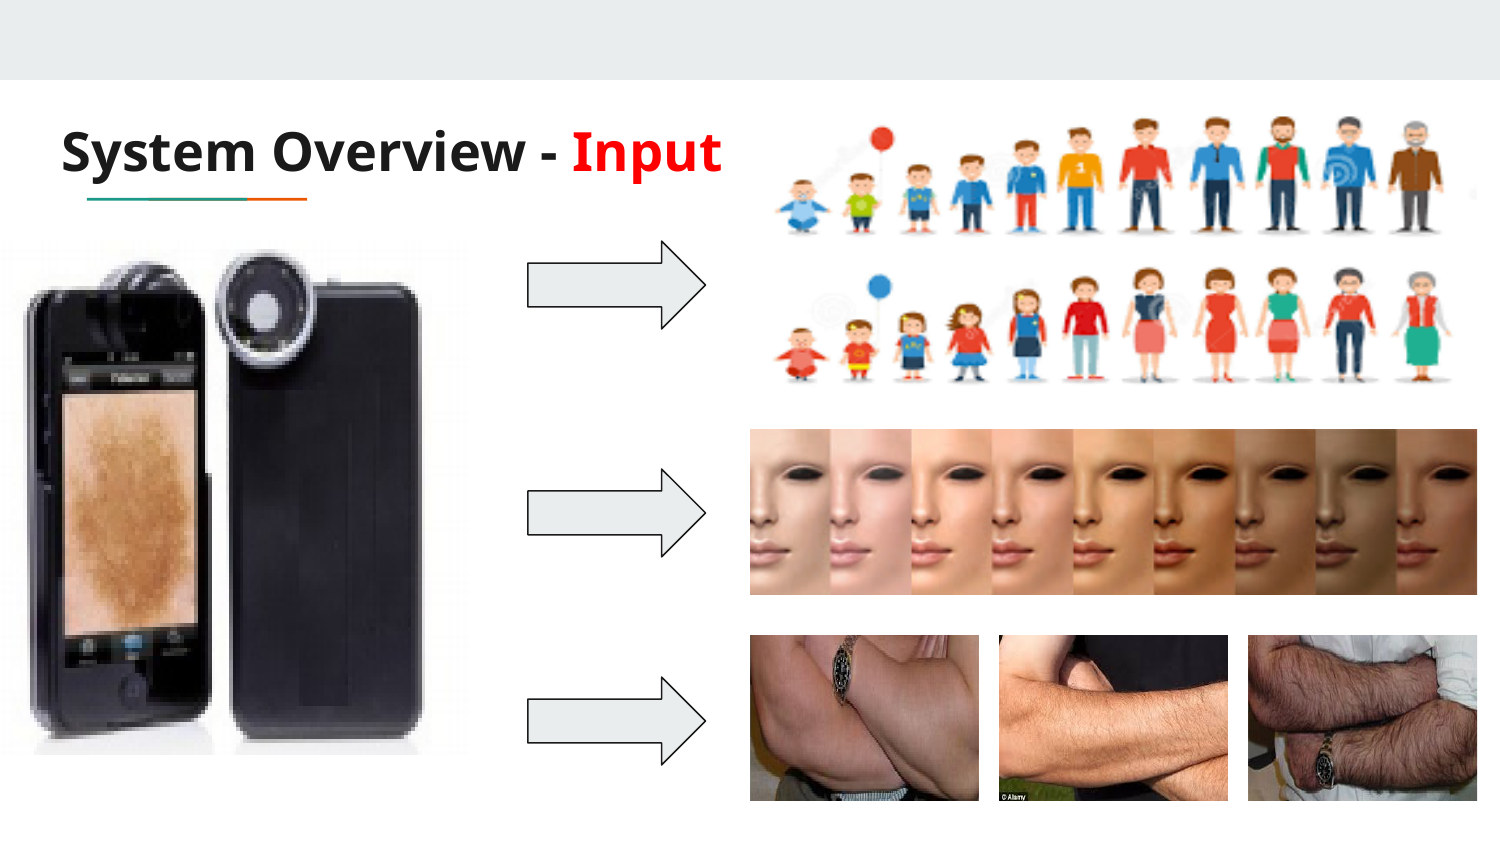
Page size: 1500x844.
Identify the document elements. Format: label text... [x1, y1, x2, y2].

text_box [527, 469, 706, 557]
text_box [749, 429, 1478, 801]
picture [0, 212, 484, 755]
title System Overview - Input [46, 102, 744, 191]
text_box [527, 677, 706, 765]
picture [749, 90, 1478, 394]
text_box [527, 241, 706, 329]
